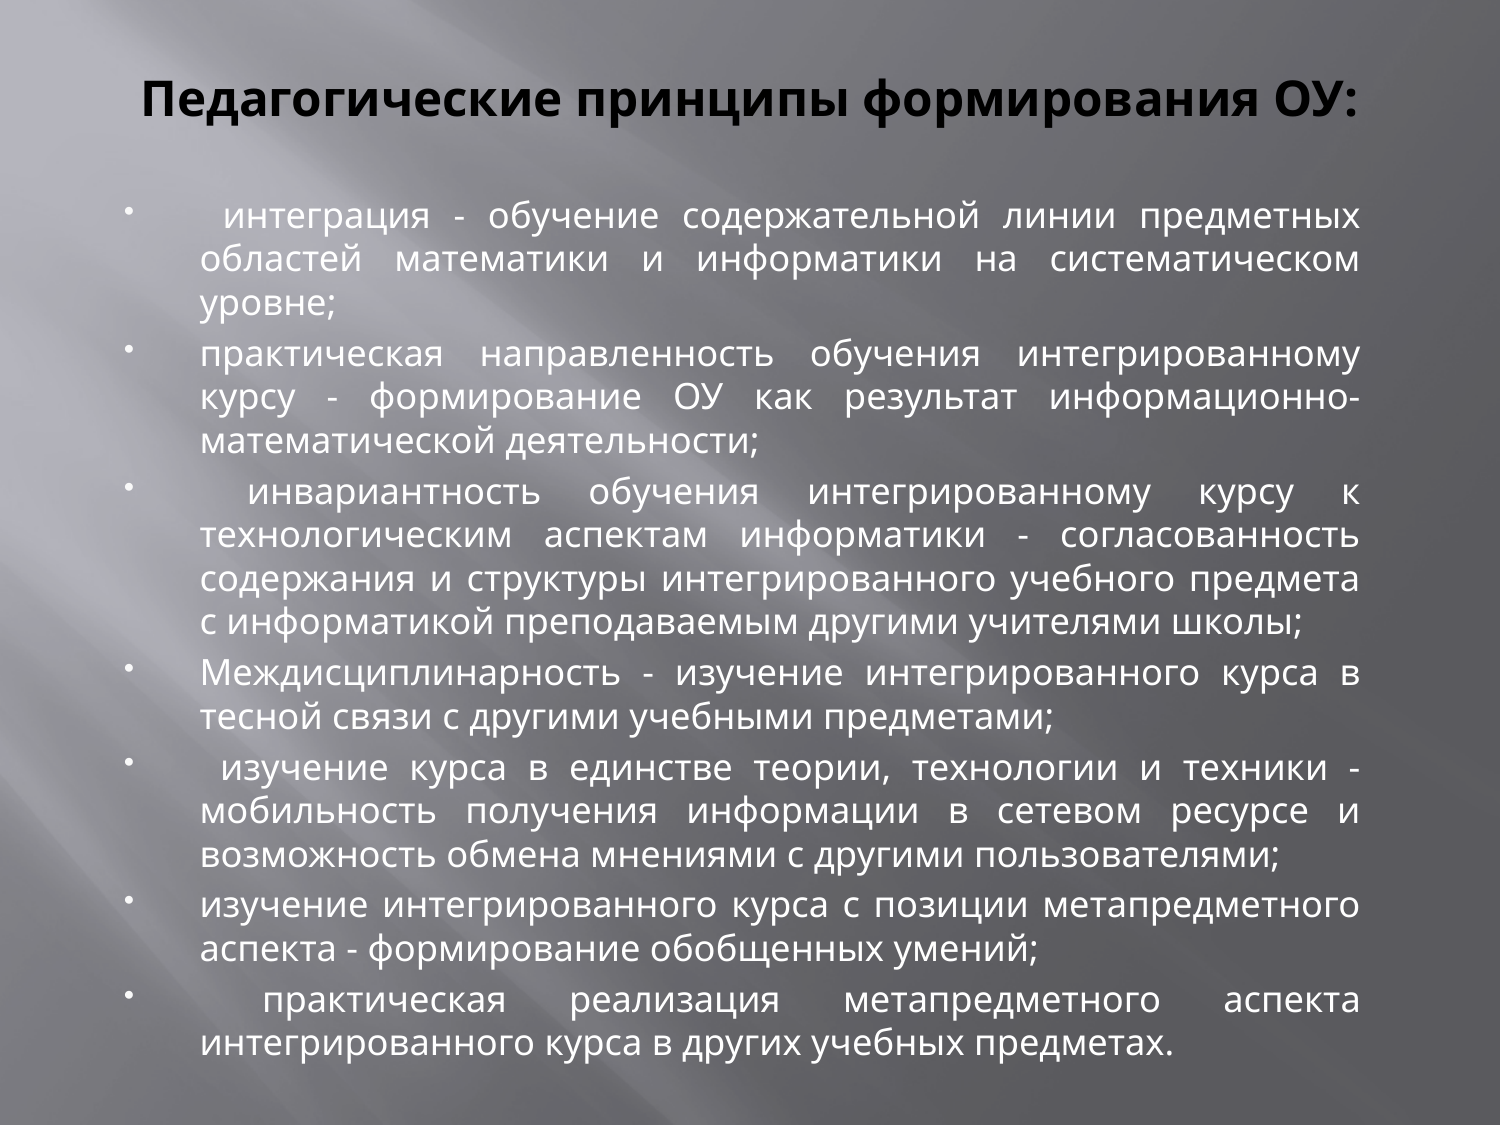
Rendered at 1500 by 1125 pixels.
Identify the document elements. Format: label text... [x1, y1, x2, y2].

title Педагогические принципы формирования ОУ: [75, 45, 1425, 149]
list интеграция - обучение содержательной линии предметных областей математики и информатики на систематическом уровне; практическая направленность обучения интегрированному курсу - формирование ОУ как результат информационно-математической деятельности; инвариантность обучения интегрированному курсу к технологическим аспектам информатики - согласованность содержания и структуры интегрированного учебного предмета с информатикой преподаваемым другими учителями школы; Междисциплинарность - изучение интегрированного курса в тесной связи с другими учебными предметами; изучение курса в единстве теории, технологии и техники - мобильность получения информации в сетевом ресурсе и возможность обмена мнениями с другими пользователями; изучение интегрированного курса с позиции метапредметного аспекта - формирование обобщенных умений; практическая реализация метапредметного аспекта интегрированного курса в других учебных предметах. [100, 184, 1376, 1083]
